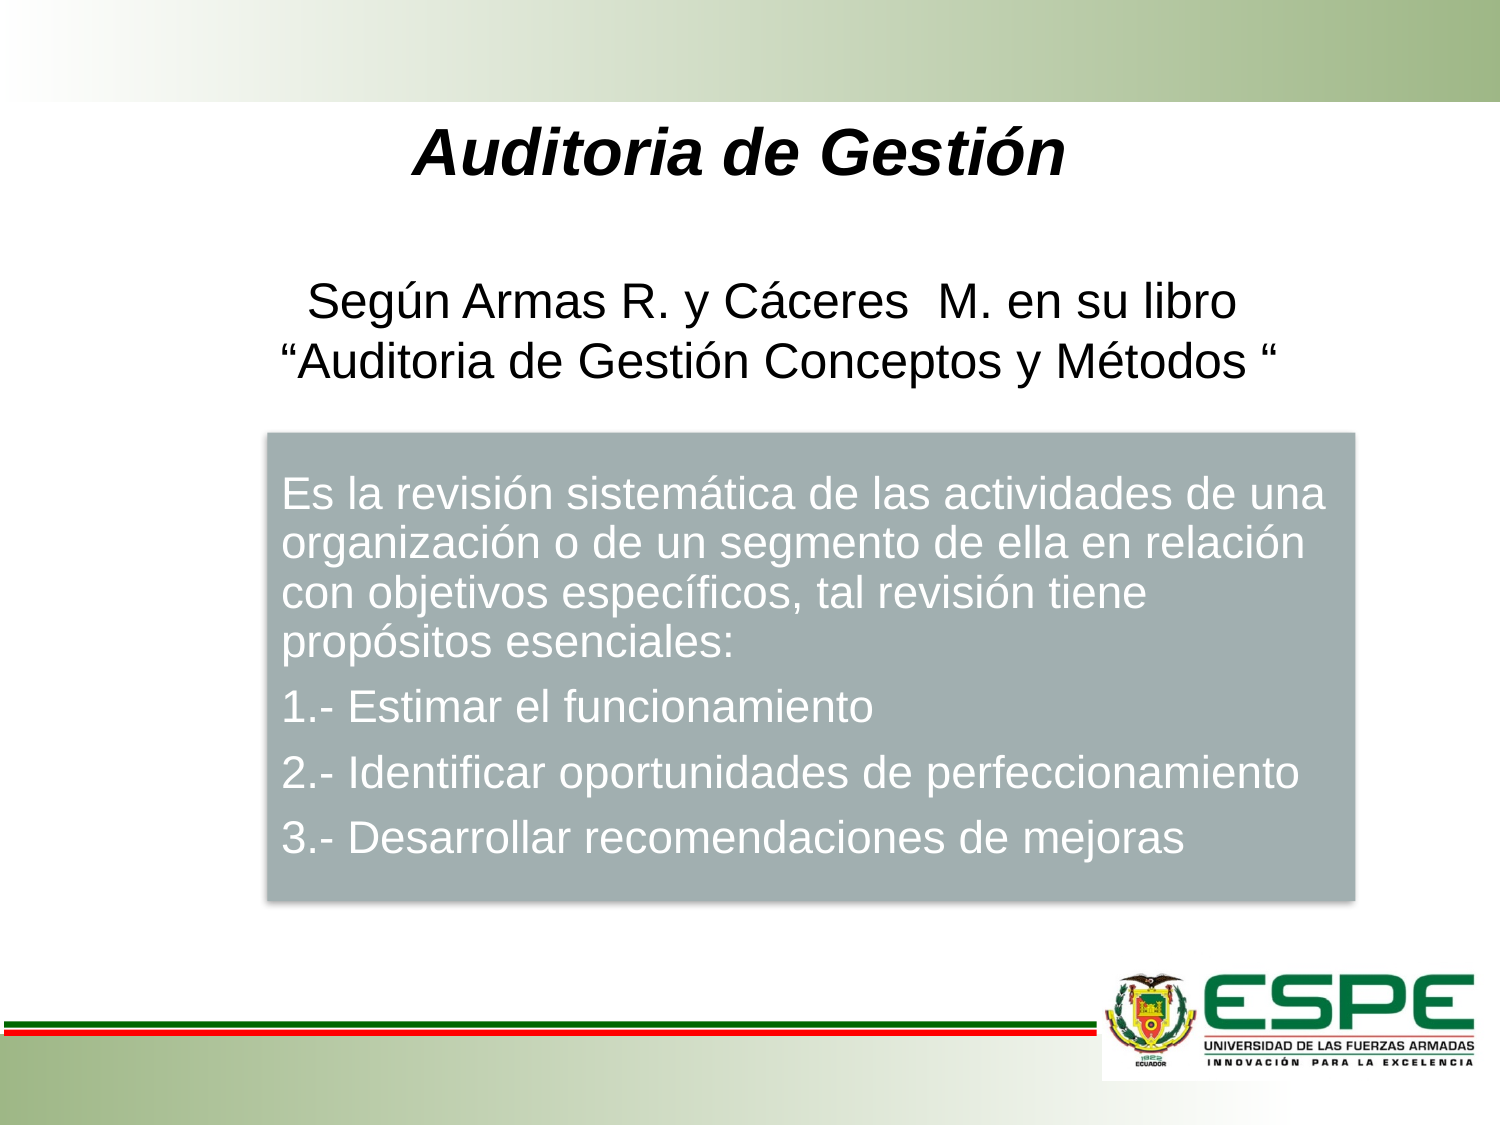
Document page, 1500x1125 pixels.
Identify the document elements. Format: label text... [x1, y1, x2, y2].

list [123, 432, 1475, 935]
picture [1101, 952, 1487, 1081]
title Auditoria de Gestión [64, 101, 1415, 290]
text_box Según Armas R. y Cáceres M. en su libro “Auditoria de Gestión Conceptos y Métodos “ [194, 260, 1365, 396]
